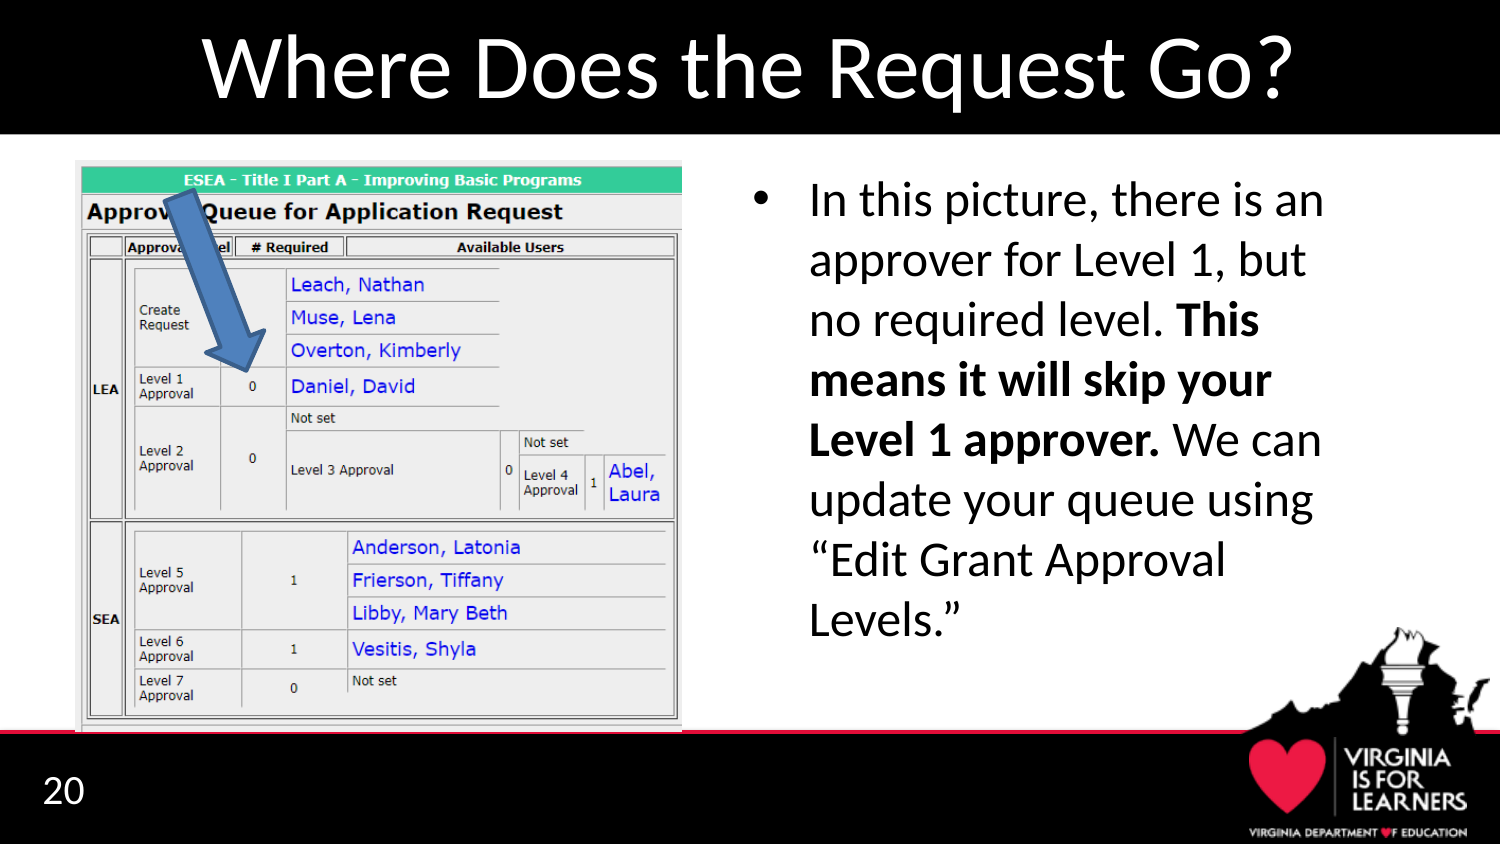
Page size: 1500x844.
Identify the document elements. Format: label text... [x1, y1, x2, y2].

picture [1240, 627, 1490, 736]
picture [74, 159, 682, 733]
picture [1249, 737, 1467, 838]
title Where Does the Request Go? [0, 0, 1500, 135]
list In this picture, there is an approver for Level 1, but no required level. This means it will skip your Level 1 approver. We can update your queue using “Edit Grant Approval Levels.” [737, 159, 1382, 722]
